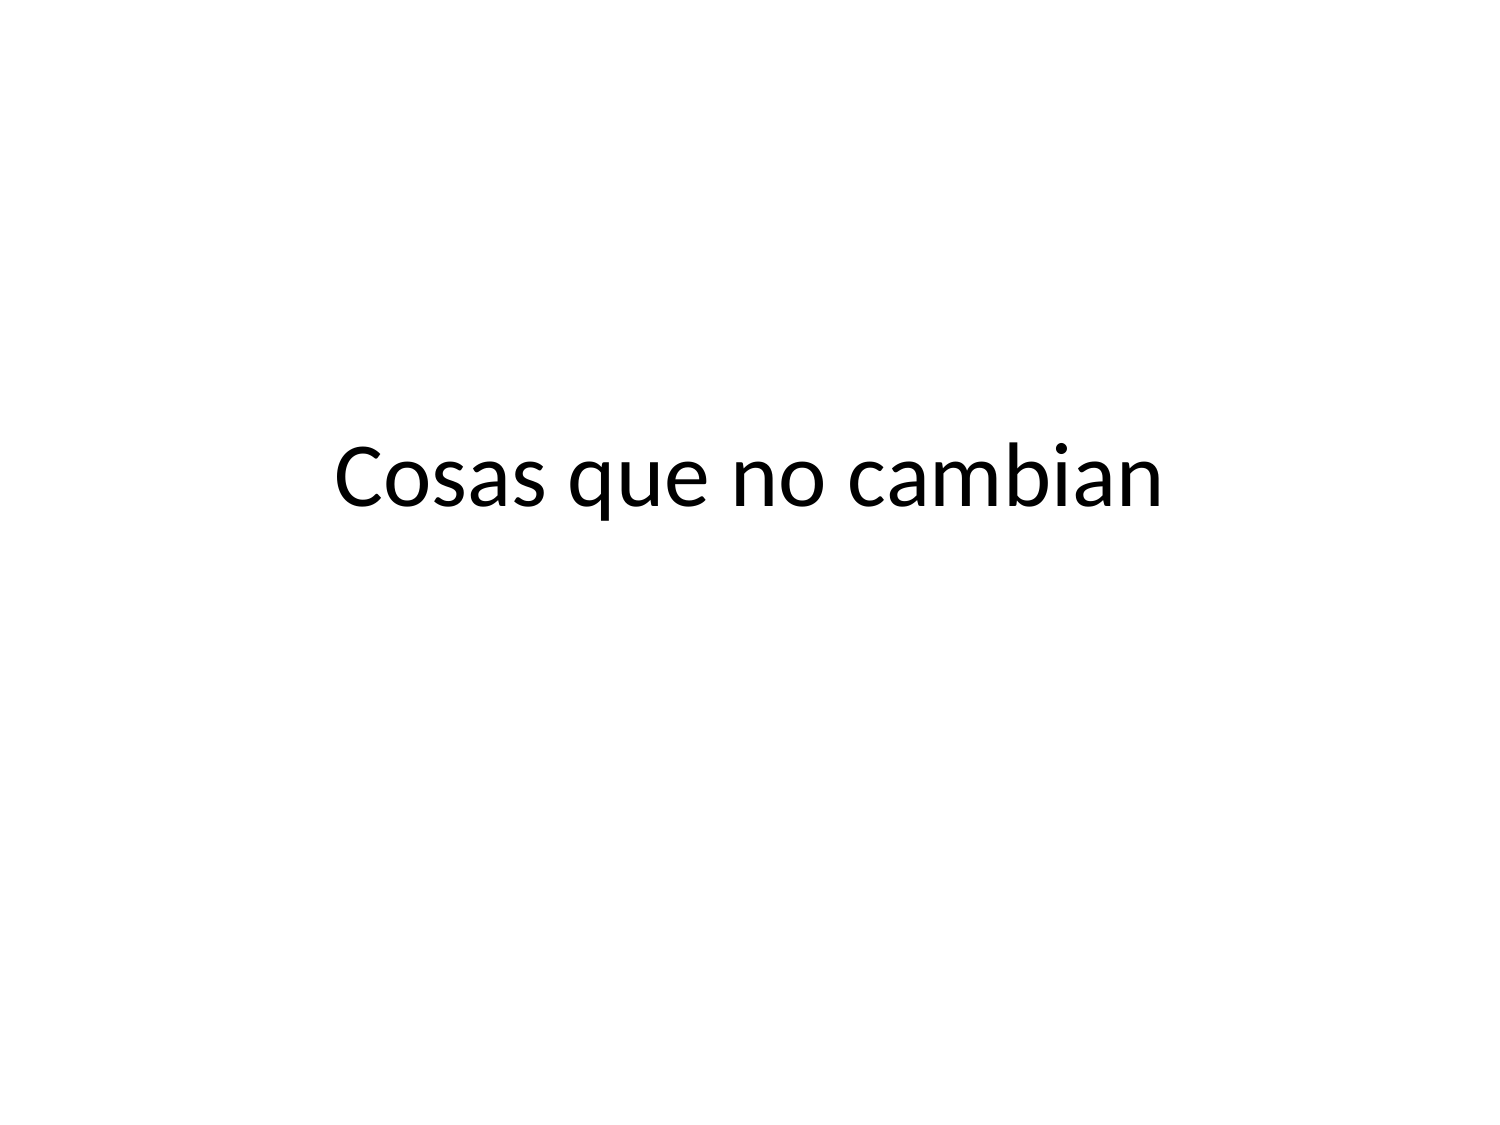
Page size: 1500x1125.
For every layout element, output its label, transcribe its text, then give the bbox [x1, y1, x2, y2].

title Cosas que no cambian [112, 349, 1388, 591]
